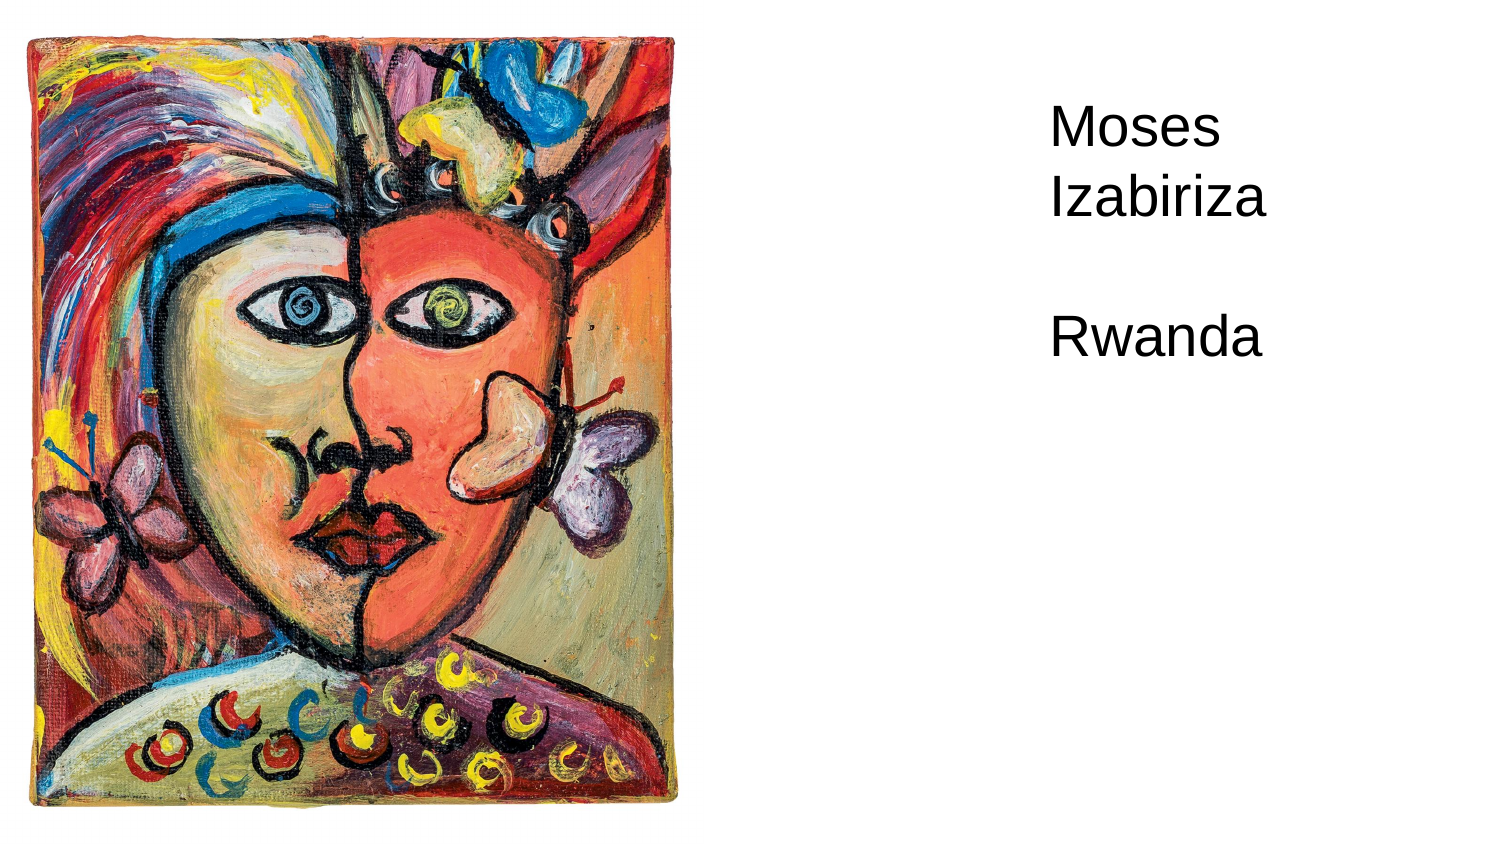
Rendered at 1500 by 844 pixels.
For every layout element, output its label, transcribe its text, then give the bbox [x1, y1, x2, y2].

title Moses Izabiriza Rwanda [1034, 72, 1449, 422]
picture [0, 0, 704, 844]
